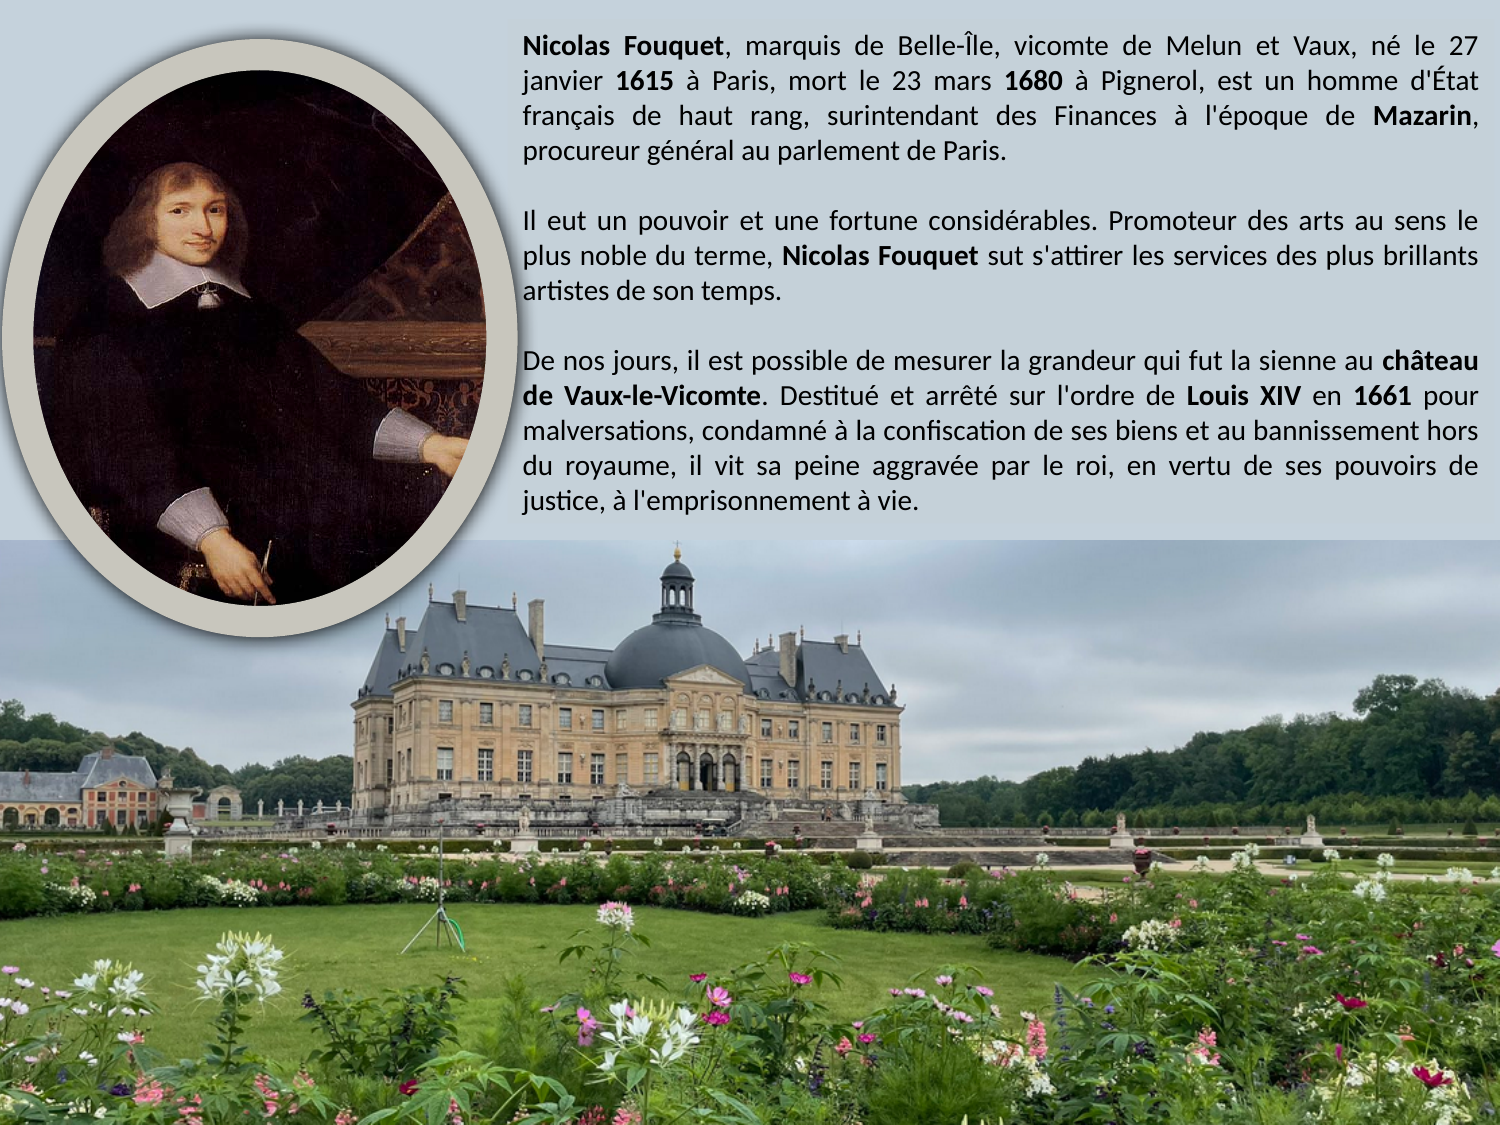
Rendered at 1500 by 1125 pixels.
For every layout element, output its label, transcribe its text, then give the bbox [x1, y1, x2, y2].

text_box [0, 0, 1500, 539]
text_box Nicolas Fouquet, marquis de Belle-Île, vicomte de Melun et Vaux, né le 27 janvier 1615 à Paris, mort le 23 mars 1680 à Pignerol, est un homme d'État français de haut rang, surintendant des Finances à l'époque de Mazarin, procureur général au parlement de Paris. Il eut un pouvoir et une fortune considérables. Promoteur des arts au sens le plus noble du terme, Nicolas Fouquet sut s'attirer les services des plus brillants artistes de son temps. De nos jours, il est possible de mesurer la grandeur qui fut la sienne au château de Vaux-le-Vicomte. Destitué et arrêté sur l'ordre de Louis XIV en 1661 pour malversations, condamné à la confiscation de ses biens et au bannissement hors du royaume, il vit sa peine aggravée par le roi, en vertu de ses pouvoirs de justice, à l'emprisonnement à vie. [507, 19, 1495, 524]
picture [0, 54, 1500, 1125]
